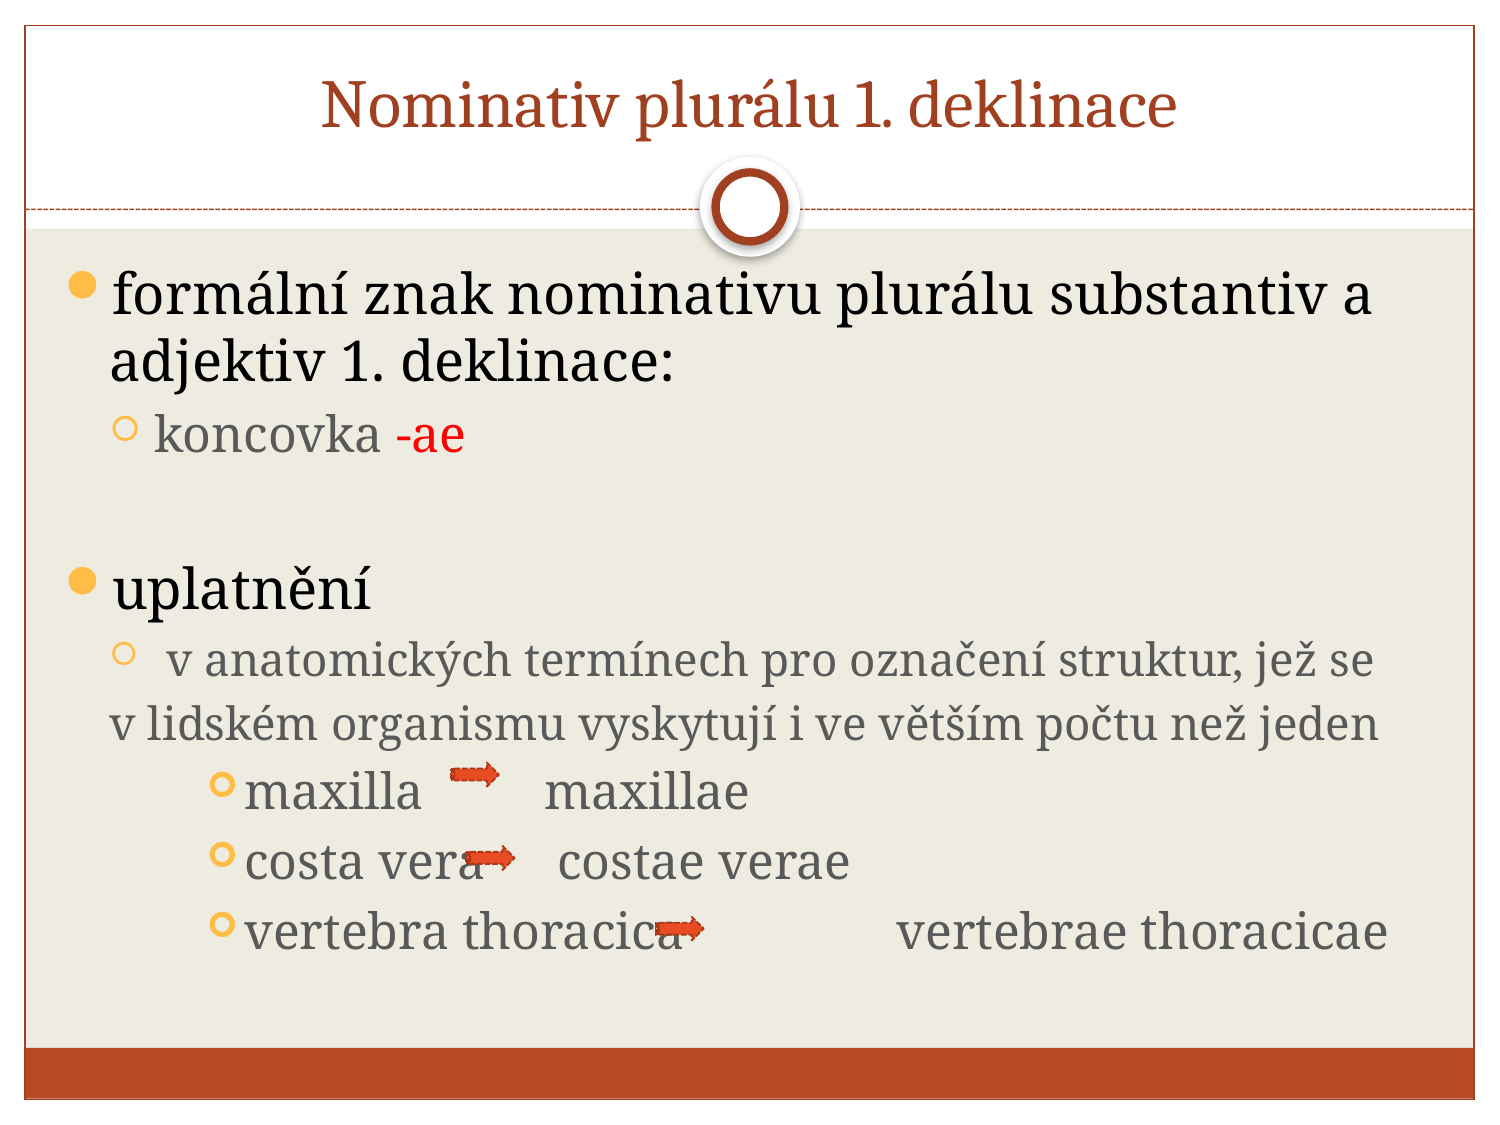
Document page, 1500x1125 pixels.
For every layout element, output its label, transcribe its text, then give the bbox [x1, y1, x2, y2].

list formální znak nominativu plurálu substantiv a adjektiv 1. deklinace: koncovka -ae uplatnění v anatomických termínech pro označení struktur, jež se v lidském organismu vyskytují i ve větším počtu než jeden maxilla maxillae costa vera costae verae vertebra thoracica vertebrae thoracicae [49, 250, 1445, 1001]
title Nominativ plurálu 1. deklinace [49, 37, 1450, 162]
text_box [450, 761, 500, 788]
text_box [655, 916, 705, 942]
text_box [465, 845, 516, 871]
